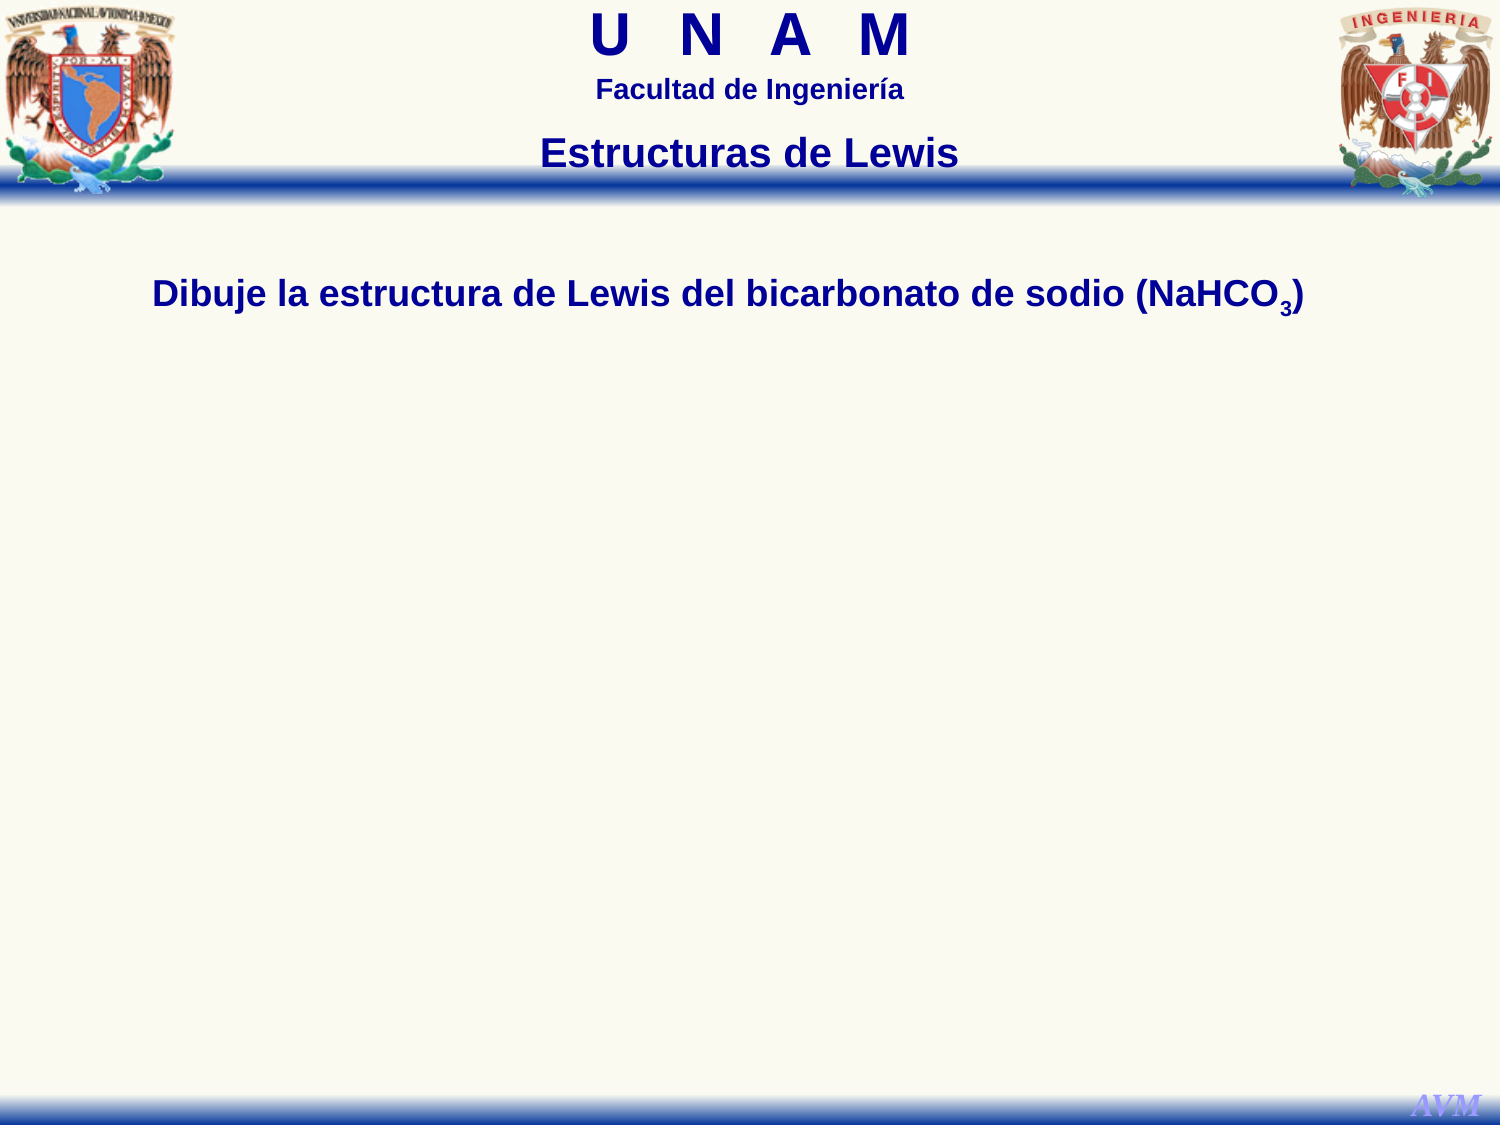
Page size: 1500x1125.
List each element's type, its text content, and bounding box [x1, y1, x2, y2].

picture [2, 0, 180, 197]
picture [1333, 0, 1498, 206]
text_box Dibuje la estructura de Lewis del bicarbonato de sodio (NaHCO3) [137, 261, 1338, 328]
text_box Estructuras de Lewis [525, 118, 975, 184]
